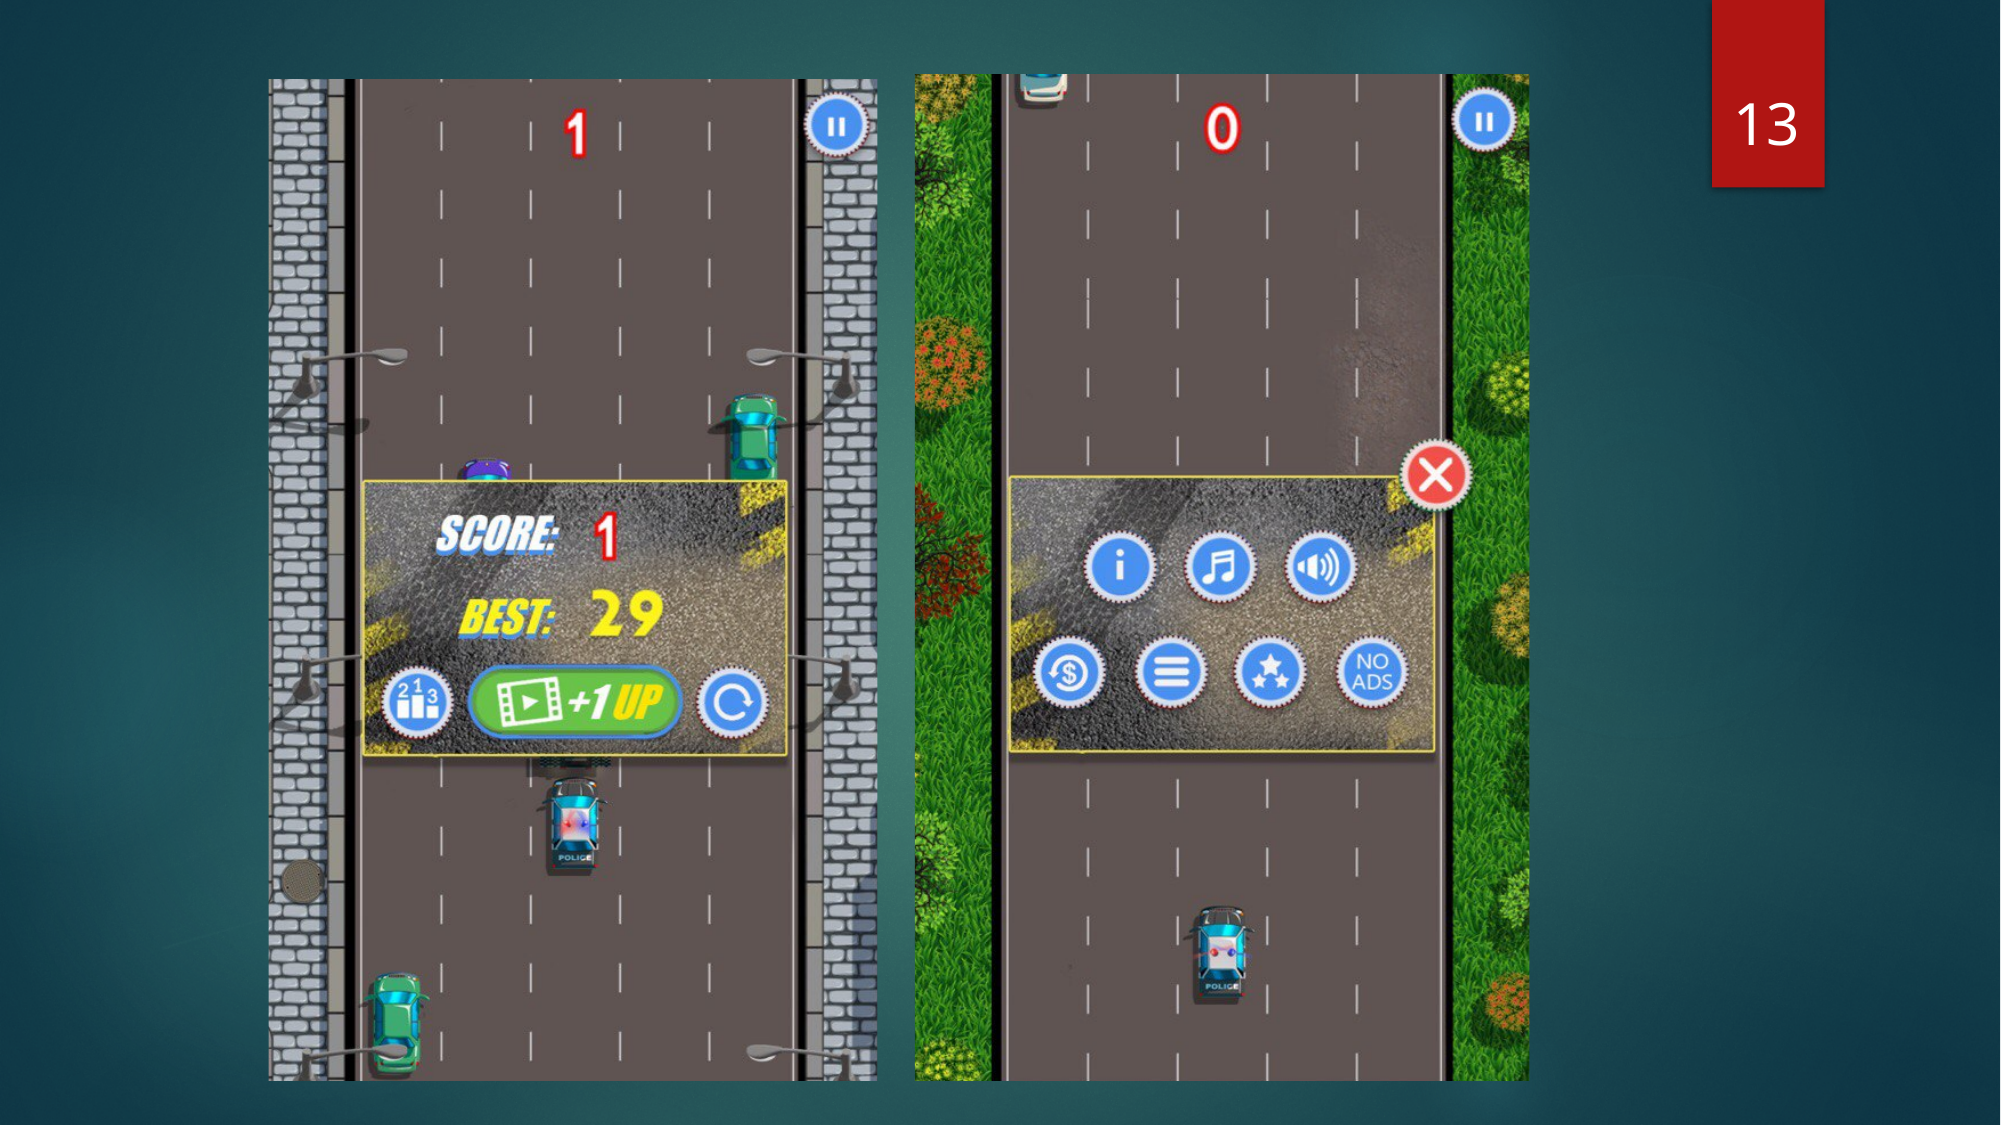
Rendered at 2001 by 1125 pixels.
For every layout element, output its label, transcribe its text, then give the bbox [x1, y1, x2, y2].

picture [0, 79, 878, 1125]
picture [914, 0, 1576, 1125]
slide_number 13 [1698, 48, 1836, 175]
